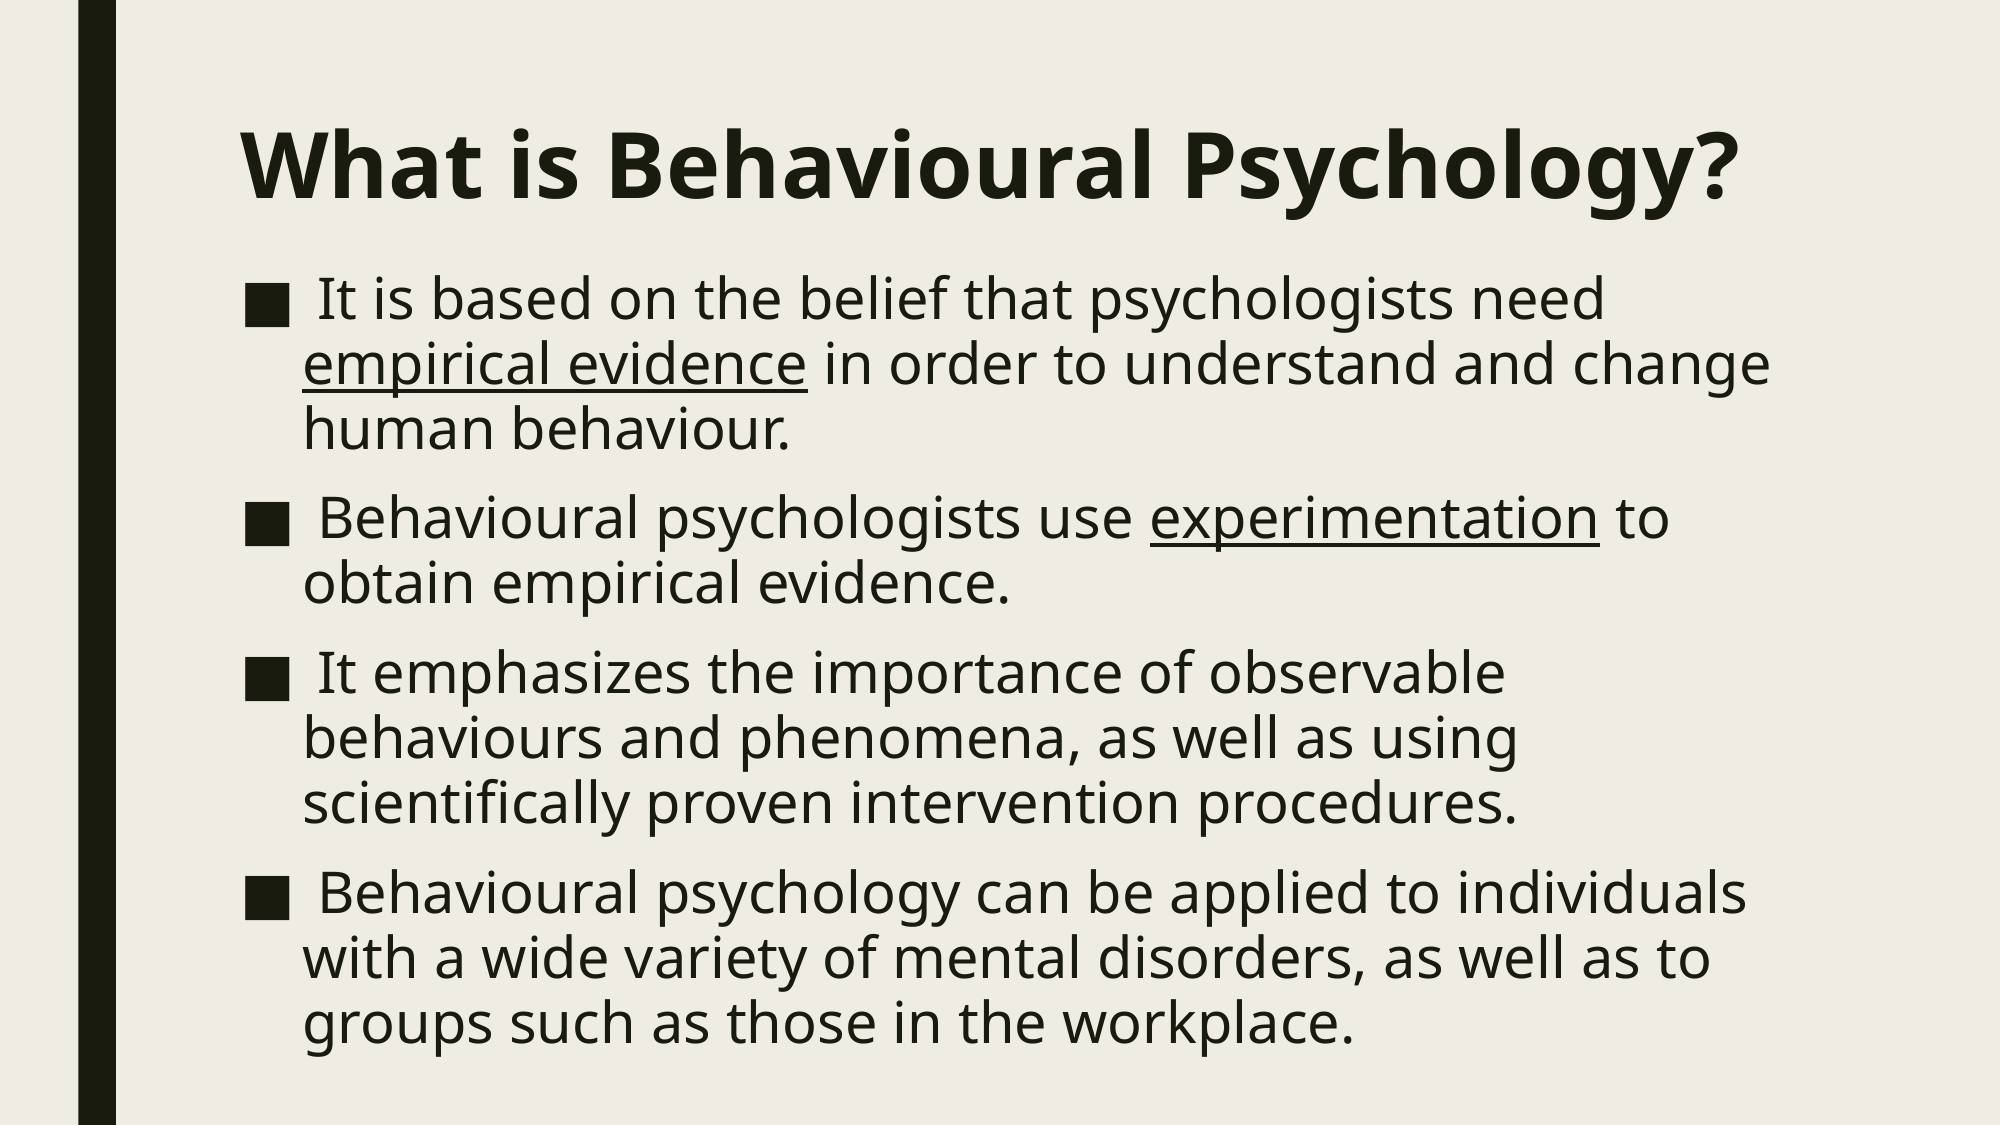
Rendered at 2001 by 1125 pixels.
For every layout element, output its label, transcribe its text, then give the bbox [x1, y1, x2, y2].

title What is Behavioural Psychology? [225, 112, 1800, 243]
list It is based on the belief that psychologists need empirical evidence in order to understand and change human behaviour. Behavioural psychologists use experimentation to obtain empirical evidence. It emphasizes the importance of observable behaviours and phenomena, as well as using scientifically proven intervention procedures. Behavioural psychology can be applied to individuals with a wide variety of mental disorders, as well as to groups such as those in the workplace. [225, 259, 1800, 1065]
